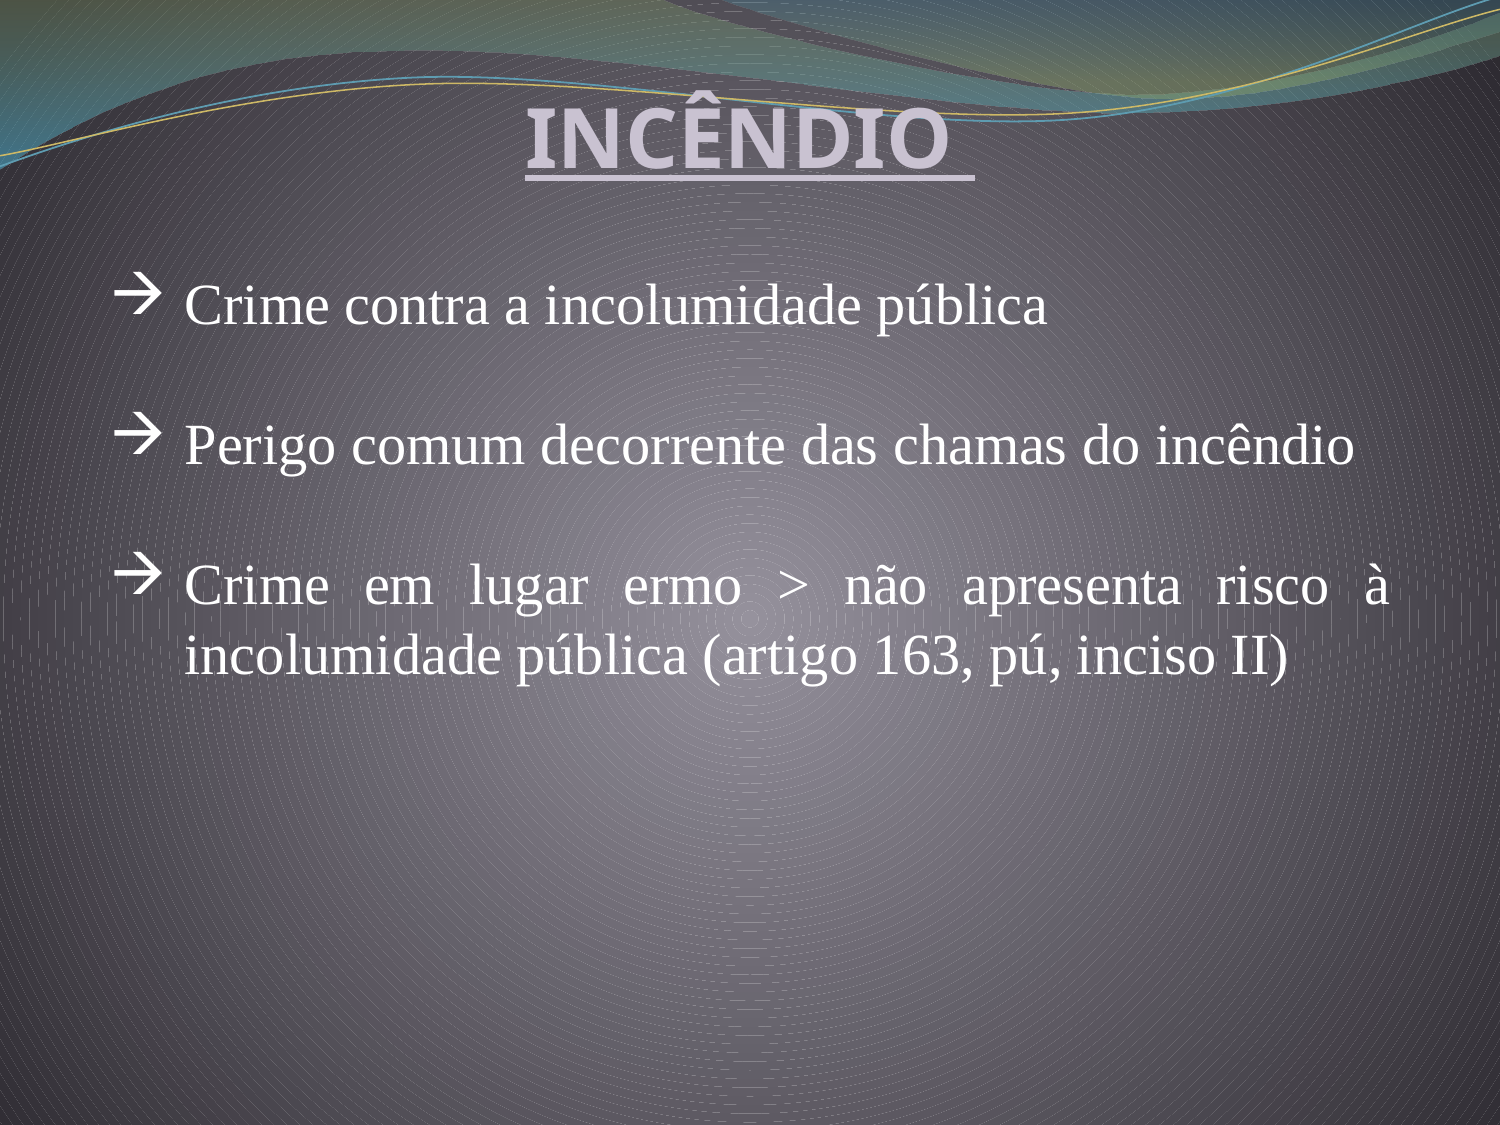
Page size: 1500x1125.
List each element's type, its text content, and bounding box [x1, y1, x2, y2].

text_box Crime contra a incolumidade pública Perigo comum decorrente das chamas do incêndio Crime em lugar ermo > não apresenta risco à incolumidade pública (artigo 163, pú, inciso II) [94, 188, 1406, 834]
text_box INCÊNDIO [0, 78, 1500, 211]
